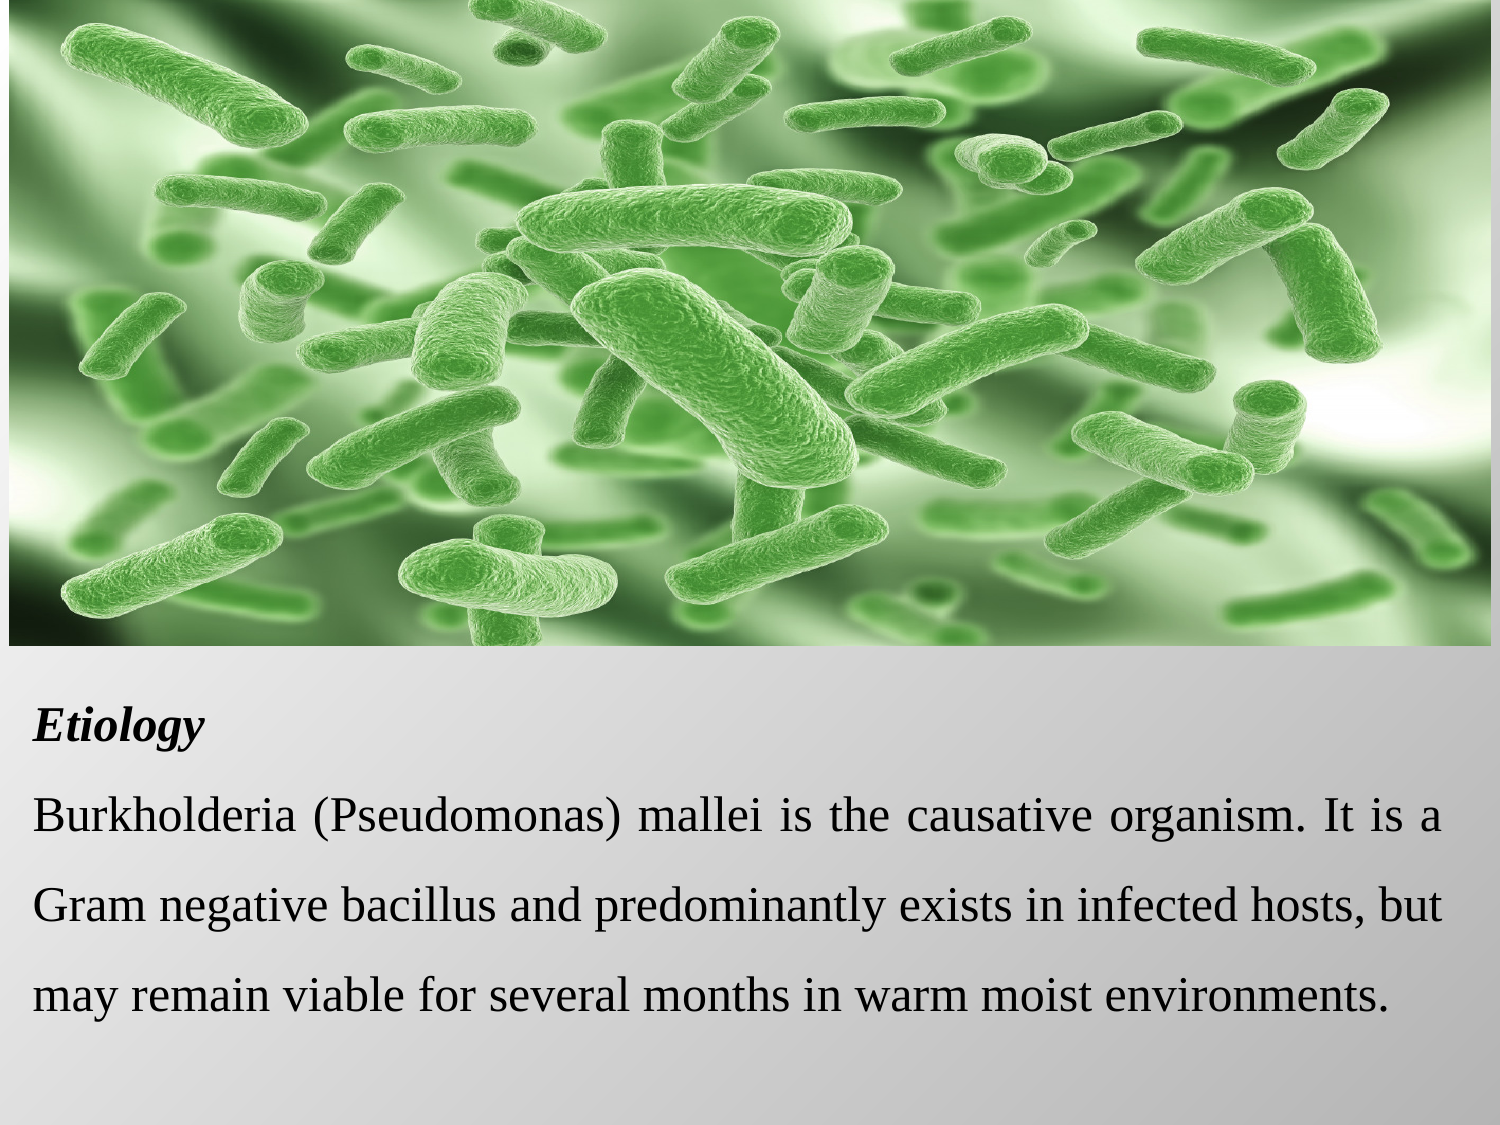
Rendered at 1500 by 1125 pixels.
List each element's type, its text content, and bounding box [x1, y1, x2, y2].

text_box Etiology Burkholderia (Pseudomonas) mallei is the causative organism. It is a Gram negative bacillus and predominantly exists in infected hosts, but may remain viable for several months in warm moist environments. [17, 653, 1459, 1029]
picture [9, 0, 1491, 646]
